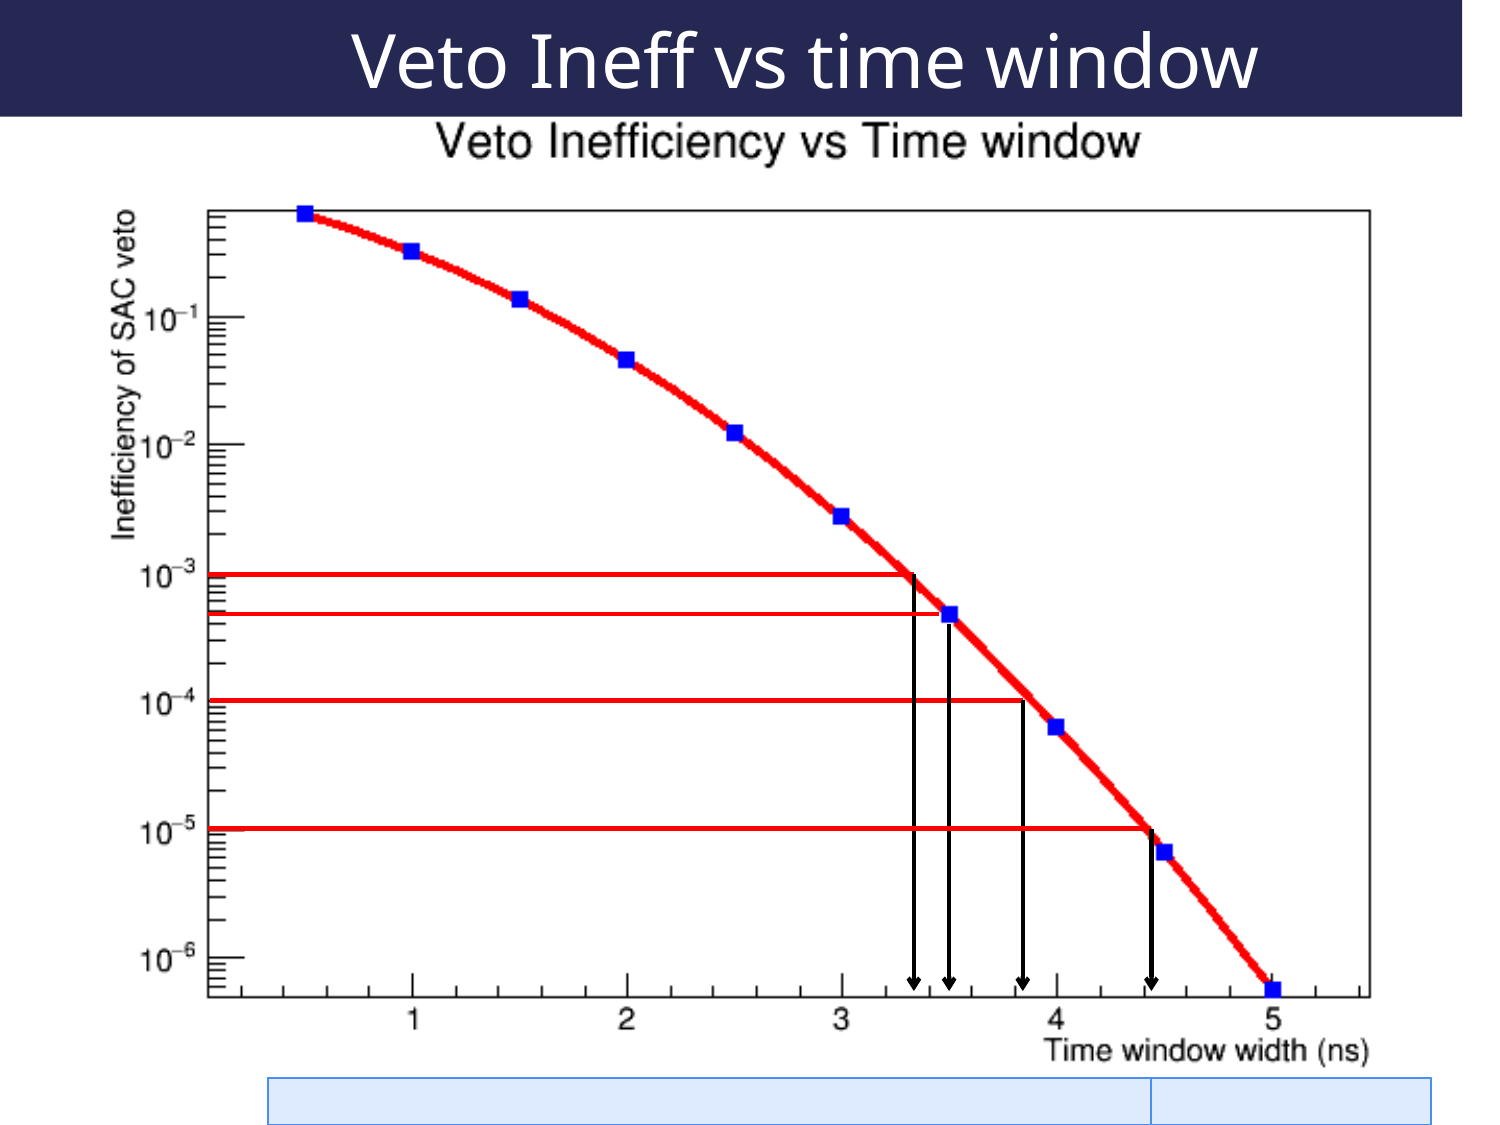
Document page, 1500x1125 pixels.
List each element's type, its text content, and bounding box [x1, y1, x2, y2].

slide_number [1152, 1077, 1432, 1125]
title Veto Ineff vs time window [0, 0, 1463, 117]
picture [95, 110, 1409, 1076]
footer M. Raggi PADME ECal meeting [267, 1077, 1152, 1125]
